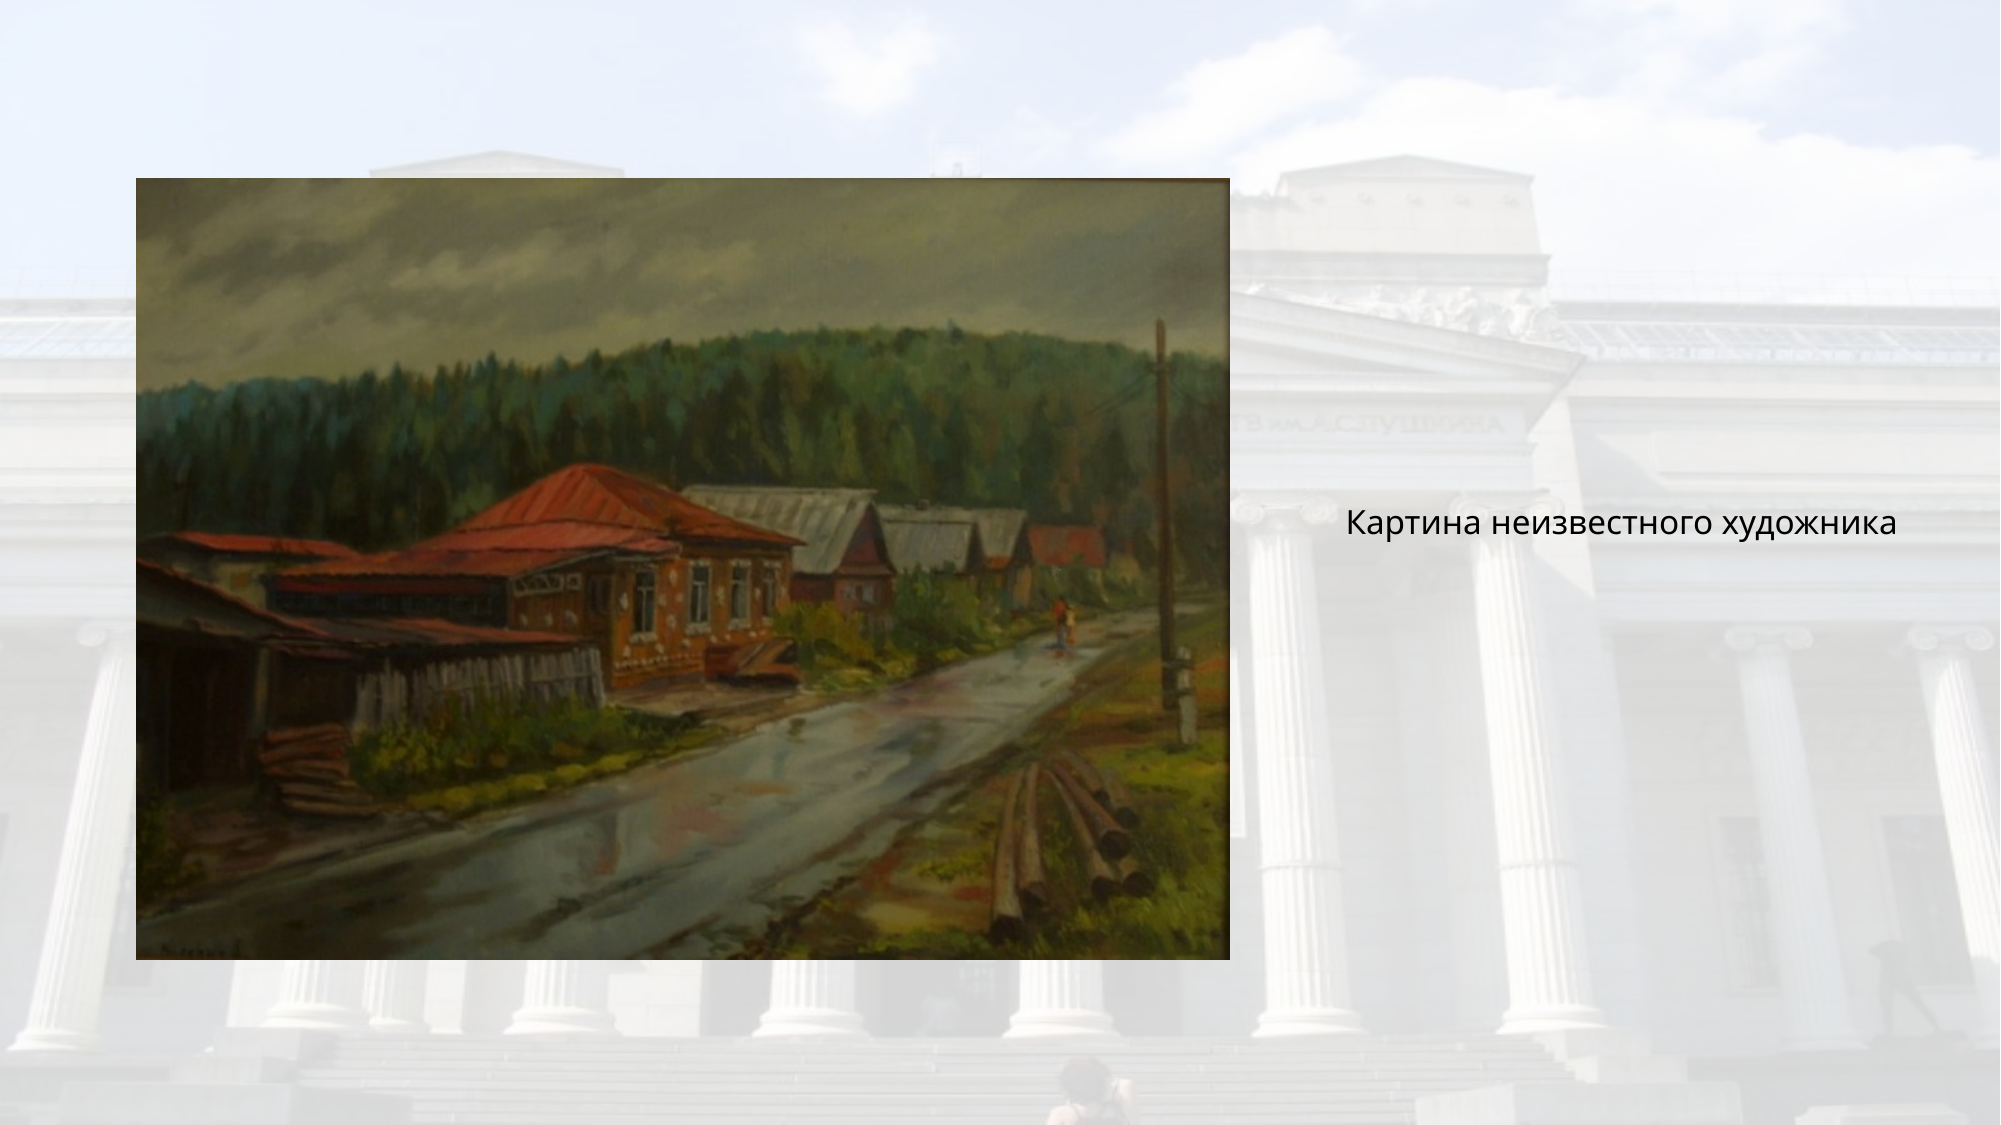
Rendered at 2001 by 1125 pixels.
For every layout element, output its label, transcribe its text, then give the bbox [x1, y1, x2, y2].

picture [136, 178, 1230, 960]
text_box Картина неизвестного художника [1330, 494, 1936, 549]
